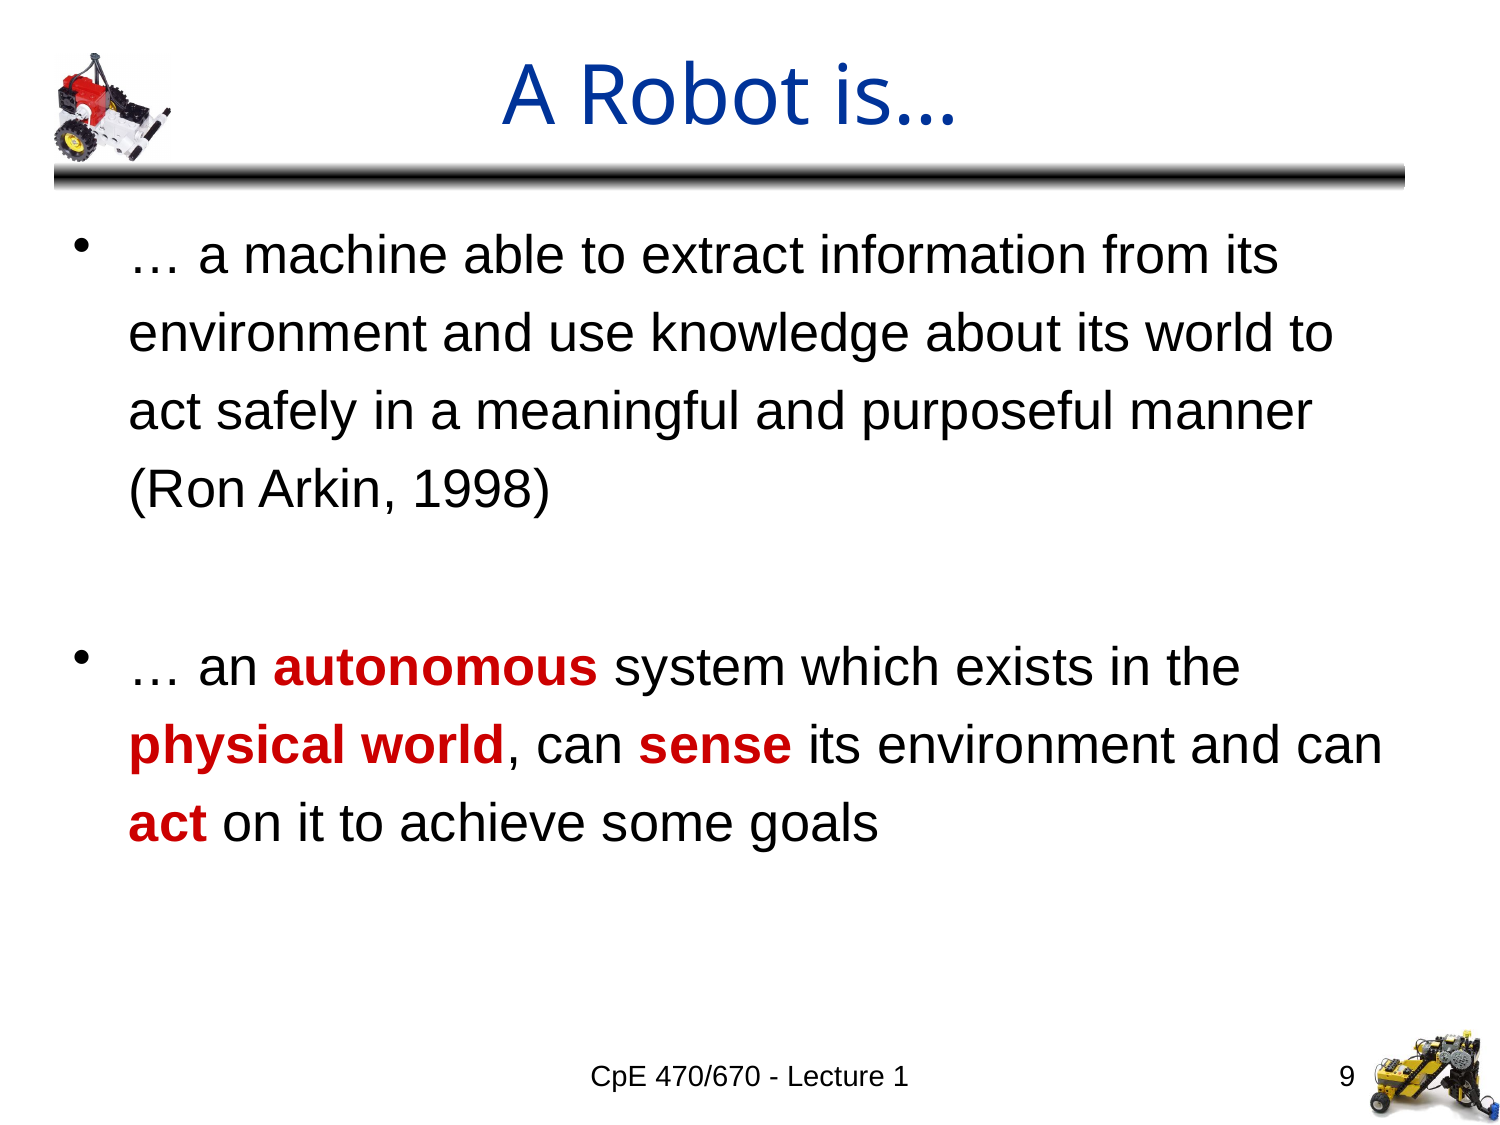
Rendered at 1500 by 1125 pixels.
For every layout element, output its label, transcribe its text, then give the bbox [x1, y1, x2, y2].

list … a machine able to extract information from its environment and use knowledge about its world to act safely in a meaningful and purposeful manner (Ron Arkin, 1998) … an autonomous system which exists in the physical world, can sense its environment and can act on it to achieve some goals [57, 198, 1408, 1033]
title A Robot is… [55, 16, 1407, 166]
picture [1369, 1029, 1500, 1125]
slide_number 9 [1074, 1049, 1371, 1103]
footer CpE 470/670 - Lecture 1 [512, 1049, 988, 1103]
